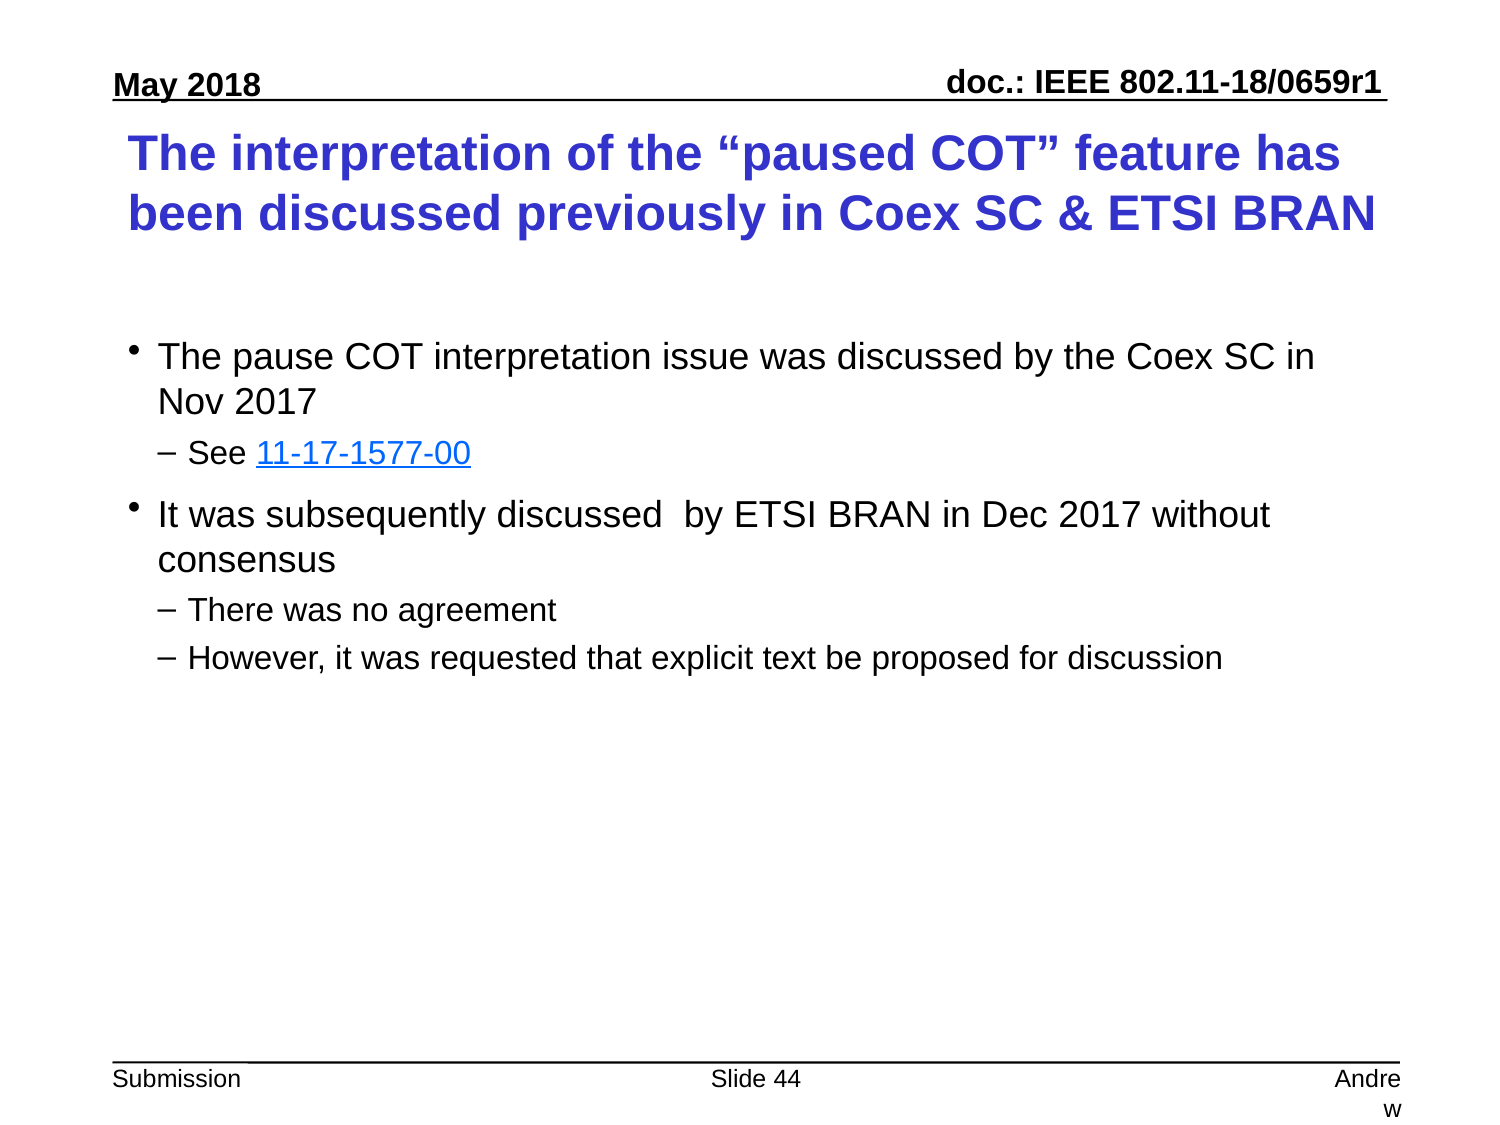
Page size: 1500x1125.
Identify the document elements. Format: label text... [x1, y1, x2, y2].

title The interpretation of the “paused COT” feature has been discussed previously in Coex SC & ETSI BRAN [112, 112, 1402, 288]
slide_number Slide 44 [709, 1061, 803, 1093]
footer Andrew Myles, Cisco [1320, 1061, 1402, 1093]
list The pause COT interpretation issue was discussed by the Coex SC in Nov 2017 See 11-17-1577-00 It was subsequently discussed by ETSI BRAN in Dec 2017 without consensus There was no agreement However, it was requested that explicit text be proposed for discussion [112, 324, 1388, 1000]
